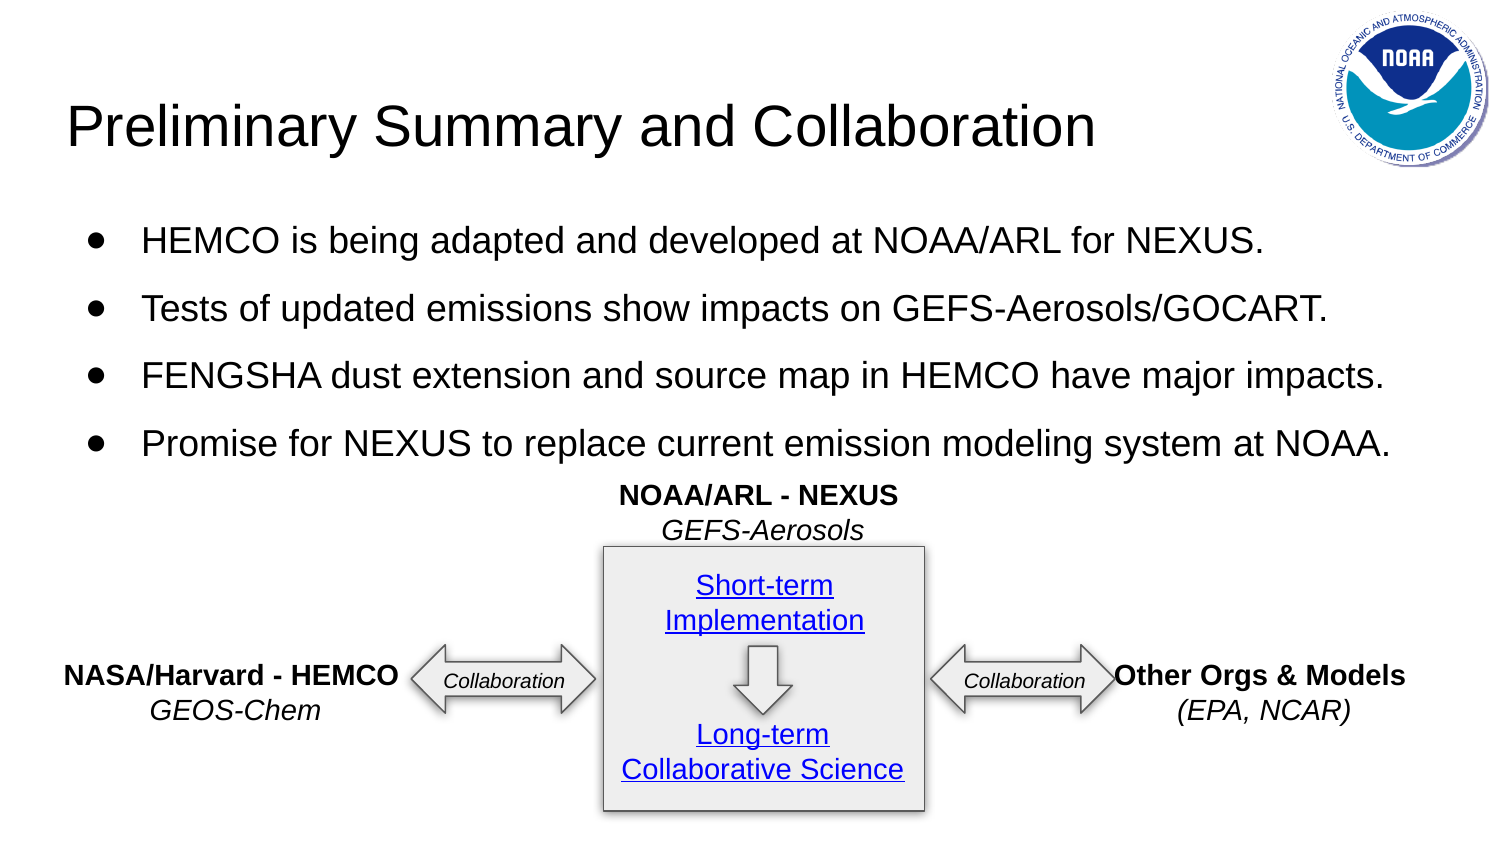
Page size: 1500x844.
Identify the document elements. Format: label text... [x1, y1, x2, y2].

text_box [561, 644, 569, 652]
list HEMCO is being adapted and developed at NOAA/ARL for NEXUS. Tests of updated emissions show impacts on GEFS-Aerosols/GOCART. FENGSHA dust extension and source map in HEMCO have major impacts. Promise for NEXUS to replace current emission modeling system at NOAA. [51, 178, 1449, 431]
text_box [603, 780, 925, 812]
text_box Collaboration [428, 652, 642, 691]
text_box [733, 646, 793, 715]
text_box [930, 661, 1104, 714]
text_box [603, 546, 925, 699]
text_box NOAA/ARL - NEXUS GEFS-Aerosols [527, 461, 999, 537]
text_box Collaboration [948, 652, 1163, 691]
text_box [1080, 644, 1089, 652]
text_box Other Orgs & Models (EPA, NCAR) [1028, 641, 1500, 717]
text_box [957, 644, 965, 652]
text_box NASA/Harvard - HEMCO GEOS-Chem [0, 641, 472, 717]
title Preliminary Summary and Collaboration [51, 72, 1326, 167]
picture [1331, 10, 1486, 165]
text_box Long-term Collaborative Science [596, 699, 930, 780]
text_box [437, 644, 446, 652]
text_box [411, 661, 584, 714]
text_box Short-term Implementation [633, 551, 897, 632]
